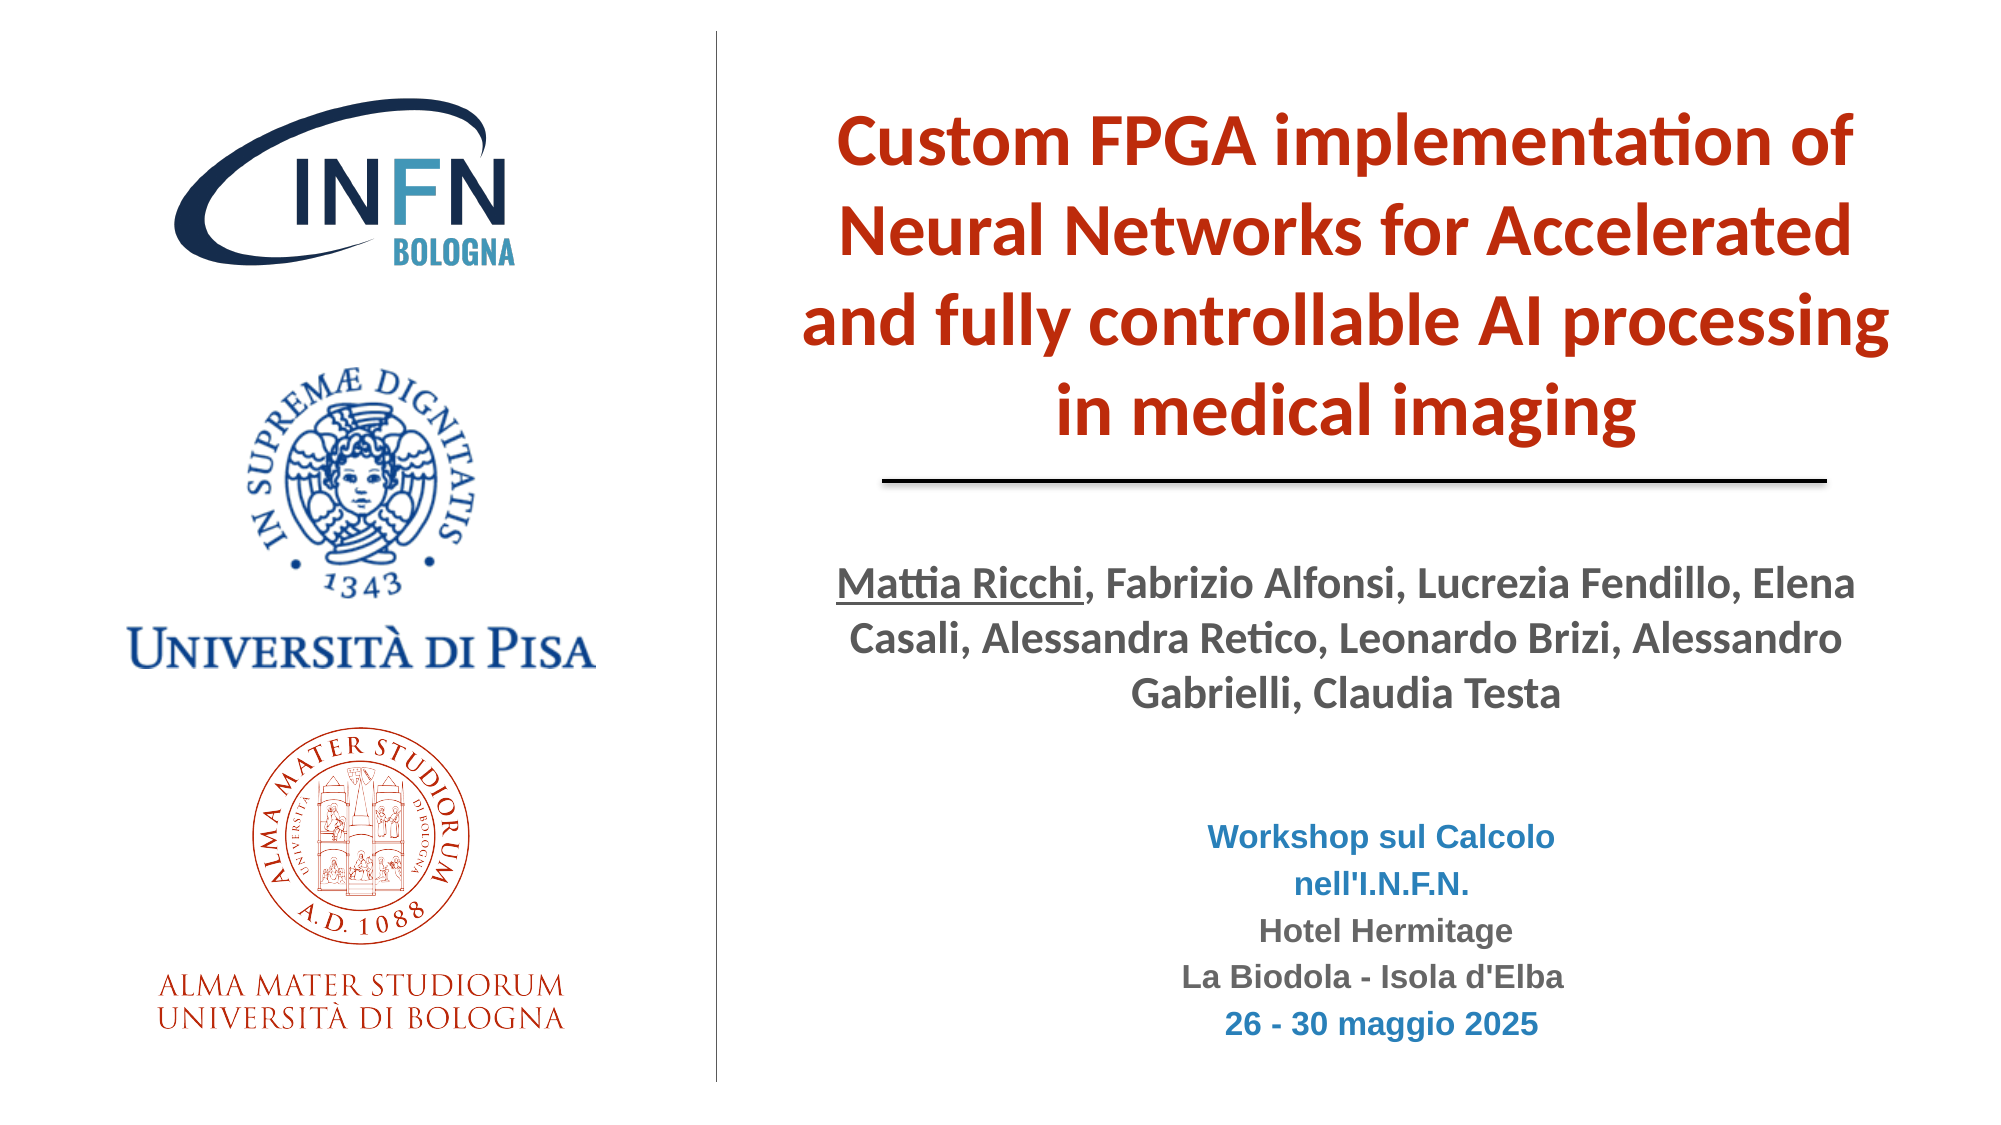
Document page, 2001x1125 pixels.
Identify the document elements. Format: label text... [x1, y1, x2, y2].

picture [136, 89, 586, 294]
text_box [65, 291, 624, 671]
picture [126, 366, 596, 669]
list Workshop sul Calcolo nell'I.N.F.N. Hotel Hermitage La Biodola - Isola d'Elba 26 - 30 maggio 2025 [779, 808, 1985, 949]
list Mattia Ricchi, Fabrizio Alfonsi, Lucrezia Fendillo, Elena Casali, Alessandra Retico, Leonardo Brizi, Alessandro Gabrielli, Claudia Testa [771, 545, 1922, 743]
picture [156, 727, 566, 1030]
list Custom FPGA implementation of Neural Networks for Accelerated and fully controllable AI processing in medical imaging [779, 60, 1914, 481]
